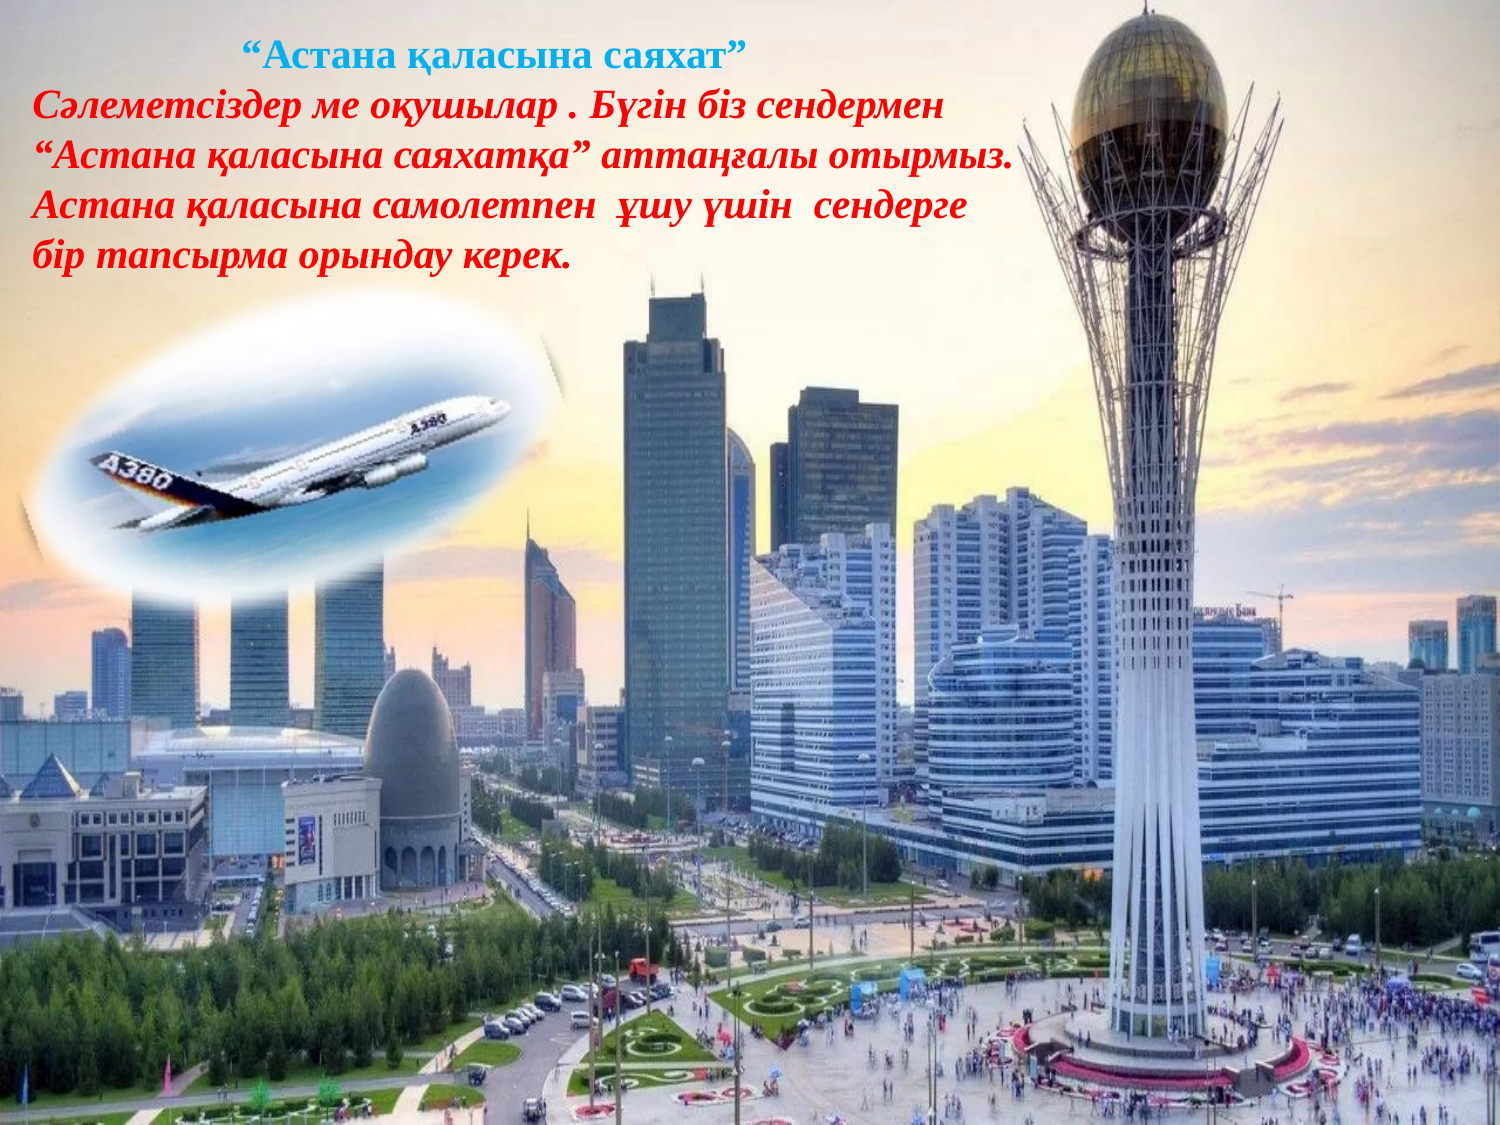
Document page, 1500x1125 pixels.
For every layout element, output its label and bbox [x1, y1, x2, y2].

list [0, 0, 1500, 1125]
picture [0, 282, 581, 613]
